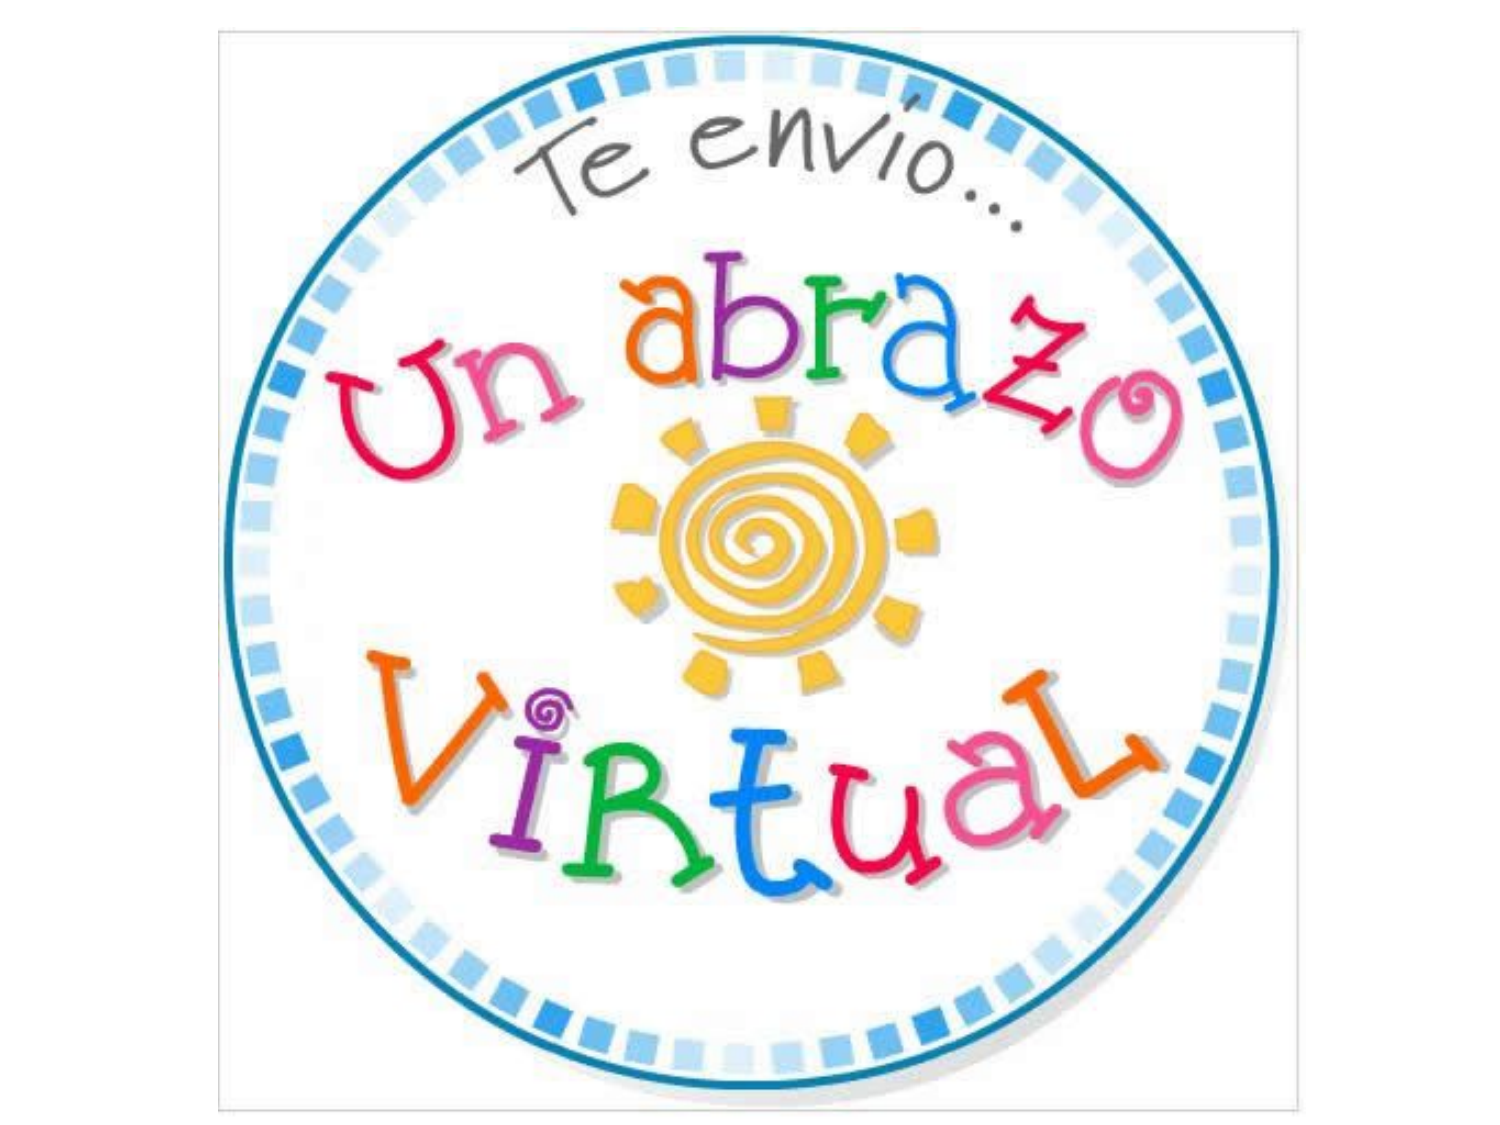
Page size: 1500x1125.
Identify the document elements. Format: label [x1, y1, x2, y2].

picture [218, 27, 1306, 1122]
